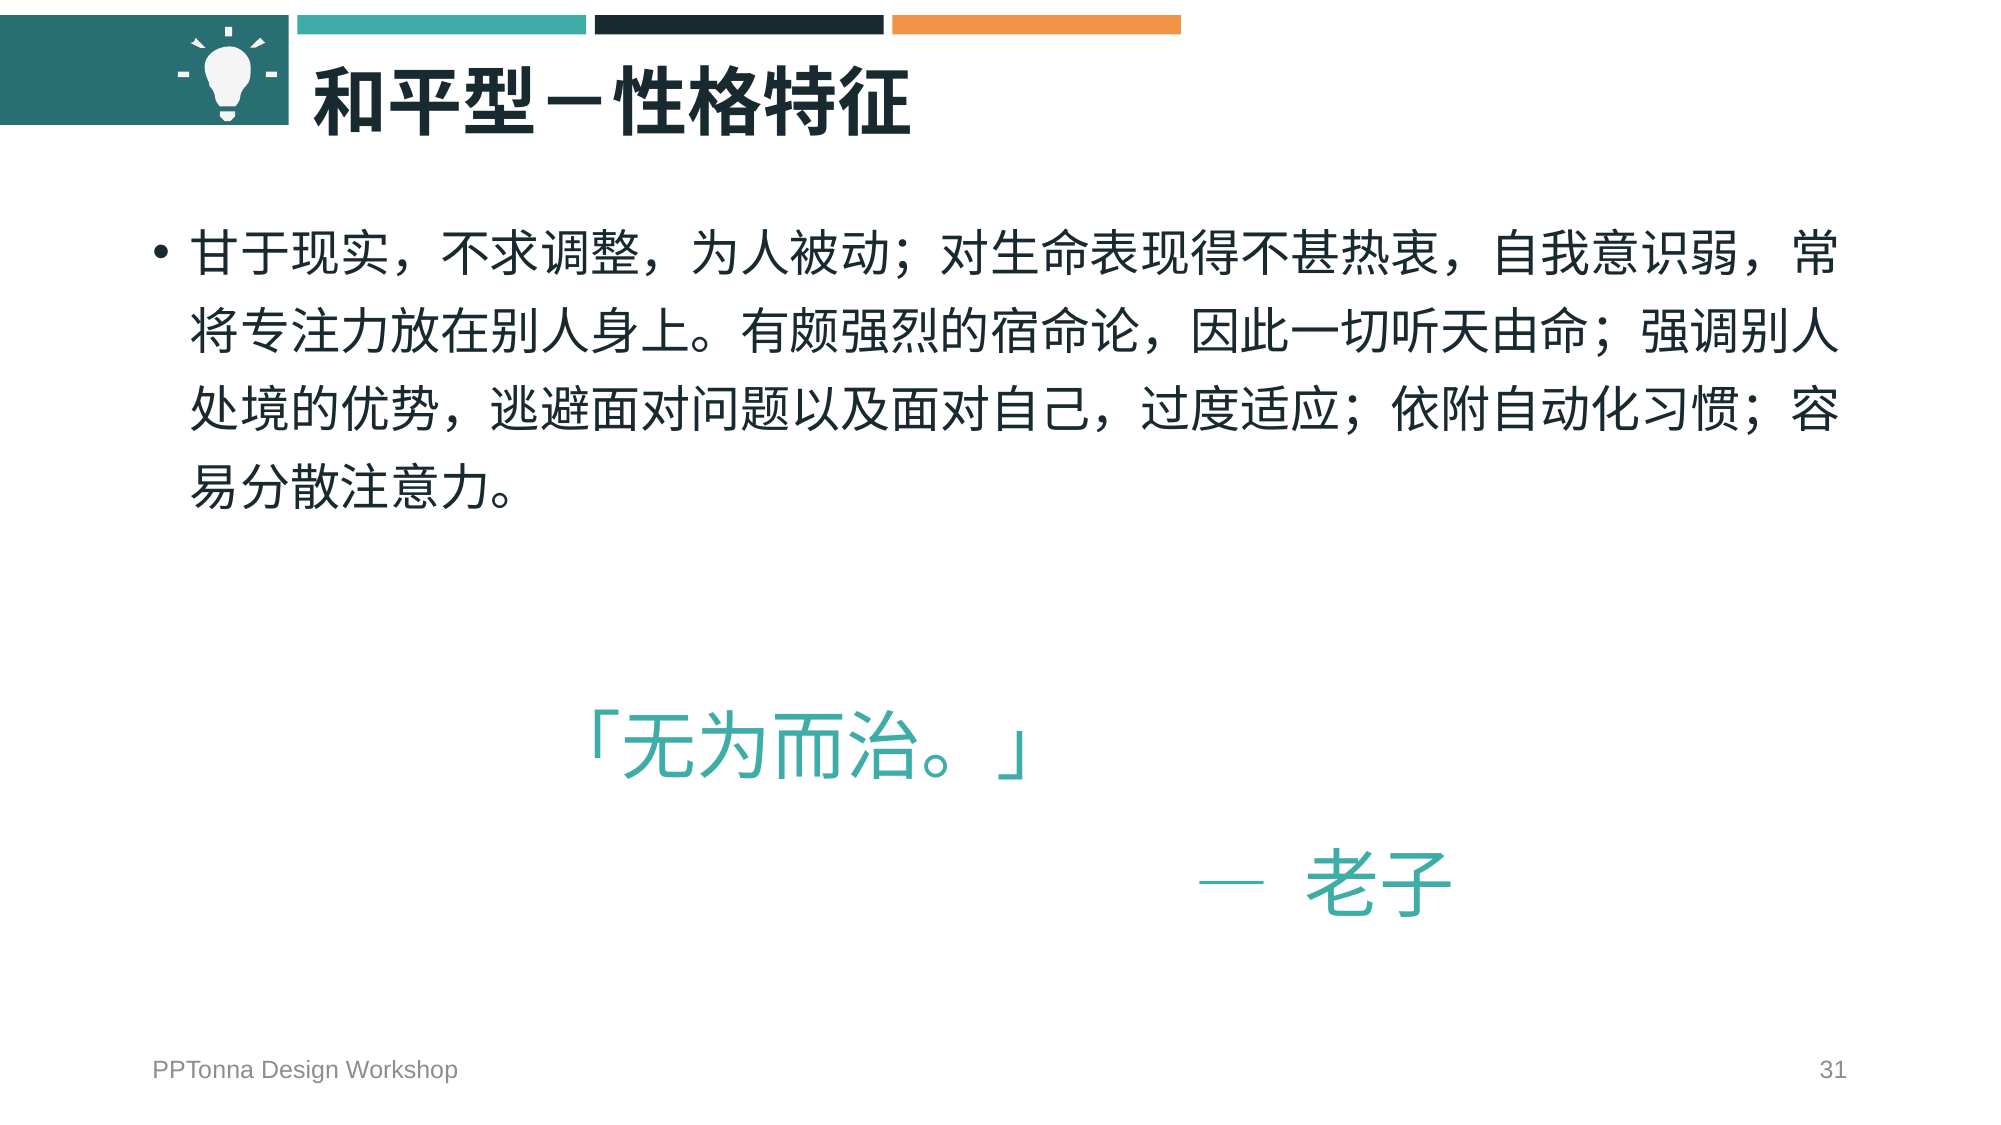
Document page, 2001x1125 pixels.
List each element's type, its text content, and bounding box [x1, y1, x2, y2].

slide_number 31 [1412, 1039, 1863, 1099]
footer PPTonna Design Workshop [137, 1039, 813, 1099]
text_box 「无为而治。」 — 老子 [530, 664, 1469, 858]
list 甘于现实，不求调整，为人被动；对生命表现得不甚热衷，自我意识弱，常将专注力放在别人身上。有颇强烈的宿命论，因此一切听天由命；强调别人处境的优势，逃避面对问题以及面对自己，过度适应；依附自动化习惯；容易分散注意力。 [137, 196, 1863, 1035]
title 和平型－性格特征 [297, 47, 1863, 125]
